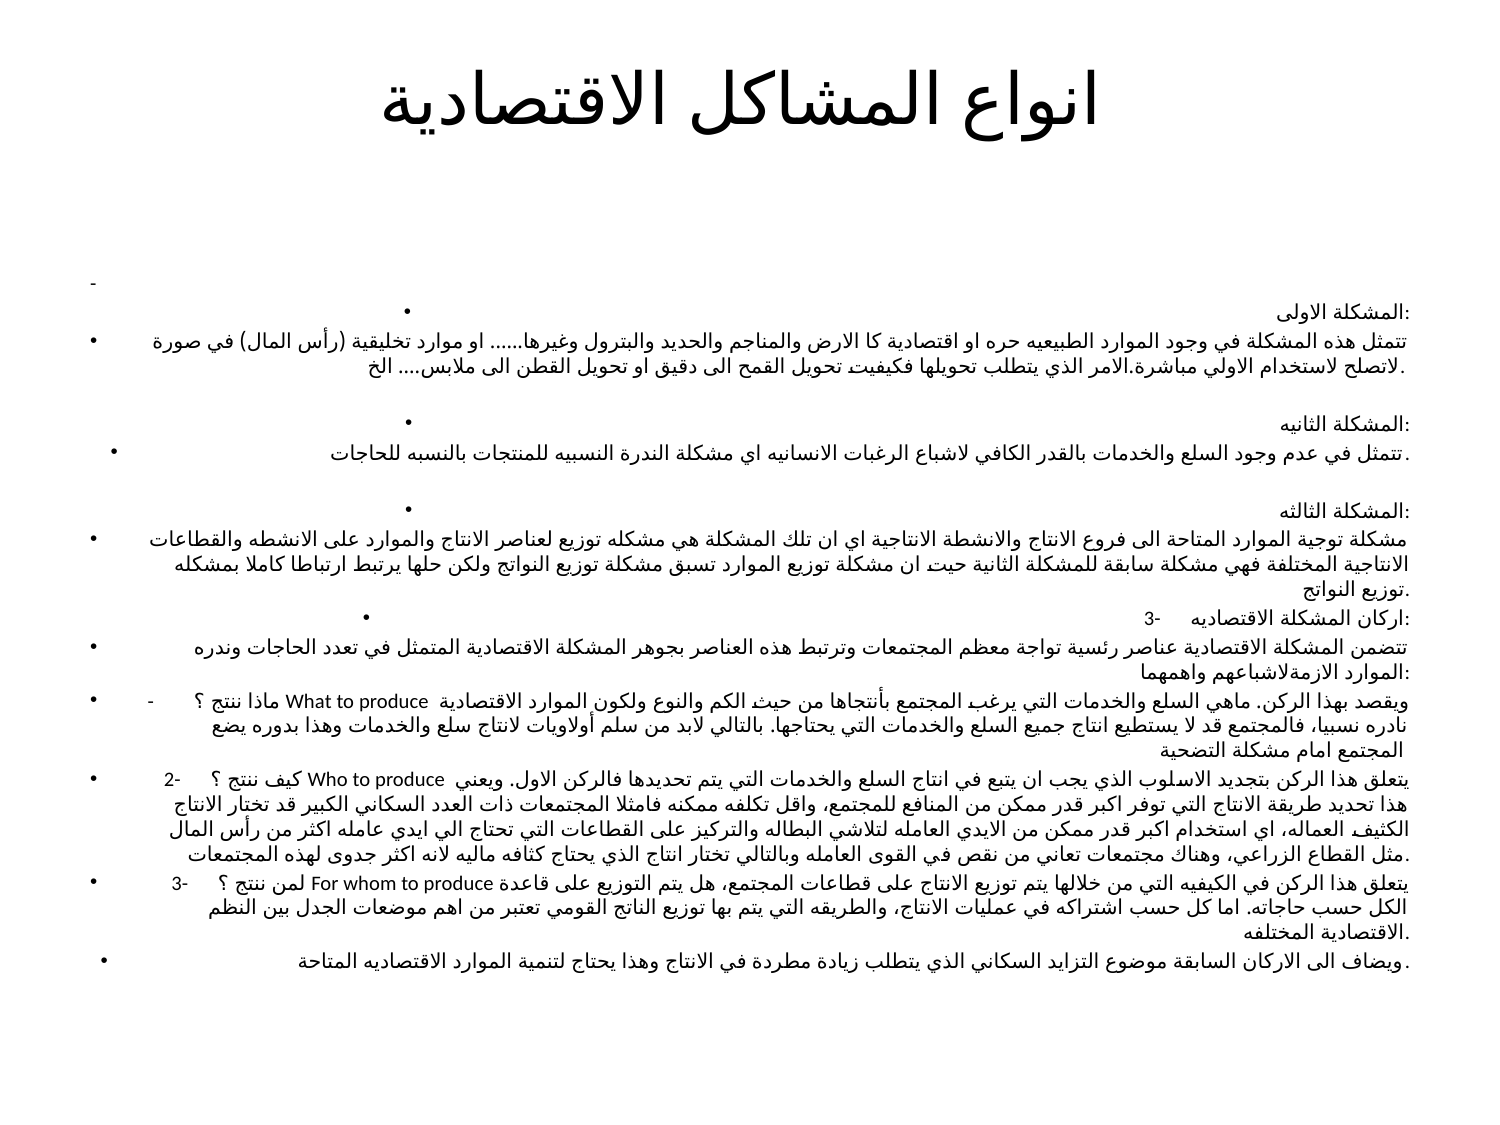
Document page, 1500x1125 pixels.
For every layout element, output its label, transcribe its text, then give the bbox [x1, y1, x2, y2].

title انواع المشاكل الاقتصادية [75, 45, 1425, 233]
list - المشكلة الاولى: تتمثل هذه المشكلة في وجود الموارد الطبيعيه حره او اقتصادية كا الارض والمناجم والحديد والبترول وغيرها...... او موارد تخليقية (رأس المال) في صورة لاتصلح لاستخدام الاولي مباشرة.الامر الذي يتطلب تحويلها فكيفيت تحويل القمح الى دقيق او تحويل القطن الى ملابس.... الخ. المشكلة الثانيه: تتمثل في عدم وجود السلع والخدمات بالقدر الكافي لاشباع الرغبات الانسانيه اي مشكلة الندرة النسبيه للمنتجات بالنسبه للحاجات. المشكلة الثالثه: مشكلة توجية الموارد المتاحة الى فروع الانتاج والانشطة الانتاجية اي ان تلك المشكلة هي مشكله توزيع لعناصر الانتاج والموارد على الانشطه والقطاعات الانتاجية المختلفة فهي مشكلة سابقة للمشكلة الثانية حيت ان مشكلة توزيع الموارد تسبق مشكلة توزيع النواتج ولكن حلها يرتبط ارتباطا كاملا بمشكله توزيع النواتج. 3- اركان المشكلة الاقتصاديه: تتضمن المشكلة الاقتصادية عناصر رئسية تواجة معظم المجتمعات وترتبط هذه العناصر بجوهر المشكلة الاقتصادية المتمثل في تعدد الحاجات وندره الموارد الازمةلاشباعهم واهمهما: - ماذا ننتج ؟ What to produce ويقصد بهذا الركن. ماهي السلع والخدمات التي يرغب المجتمع بأنتجاها من حيث الكم والنوع ولكون الموارد الاقتصادية نادره نسبيا، فالمجتمع قد لا يستطيع انتاج جميع السلع والخدمات التي يحتاجها. بالتالي لابد من سلم أولاويات لانتاج سلع والخدمات وهذا بدوره يضع المجتمع امام مشكلة التضحية 2- كيف ننتج ؟ Who to produce يتعلق هذا الركن بتجديد الاسلوب الذي يجب ان يتبع في انتاج السلع والخدمات التي يتم تحديدها فالركن الاول. ويعني هذا تحديد طريقة الانتاج التي توفر اكبر قدر ممكن من المنافع للمجتمع، واقل تكلفه ممكنه فامثلا المجتمعات ذات العدد السكاني الكبير قد تختار الانتاج الكثيف العماله، اي استخدام اكبر قدر ممكن من الايدي العامله لتلاشي البطاله والتركيز على القطاعات التي تحتاج الي ايدي عامله اكثر من رأس المال مثل القطاع الزراعي، وهناك مجتمعات تعاني من نقص في القوى العامله وبالتالي تختار انتاج الذي يحتاج كثافه ماليه لانه اكثر جدوى لهذه المجتمعات. 3- لمن ننتج ؟ For whom to produce يتعلق هذا الركن في الكيفيه التي من خلالها يتم توزيع الانتاج على قطاعات المجتمع، هل يتم التوزيع على قاعدة الكل حسب حاجاته. اما كل حسب اشتراكه في عمليات الانتاج، والطريقه التي يتم بها توزيع الناتج القومي تعتبر من اهم موضعات الجدل بين النظم الاقتصادية المختلفه. ويضاف الى الاركان السابقة موضوع التزايد السكاني الذي يتطلب زيادة مطردة في الانتاج وهذا يحتاج لتنمية الموارد الاقتصاديه المتاحة. [75, 262, 1425, 1005]
